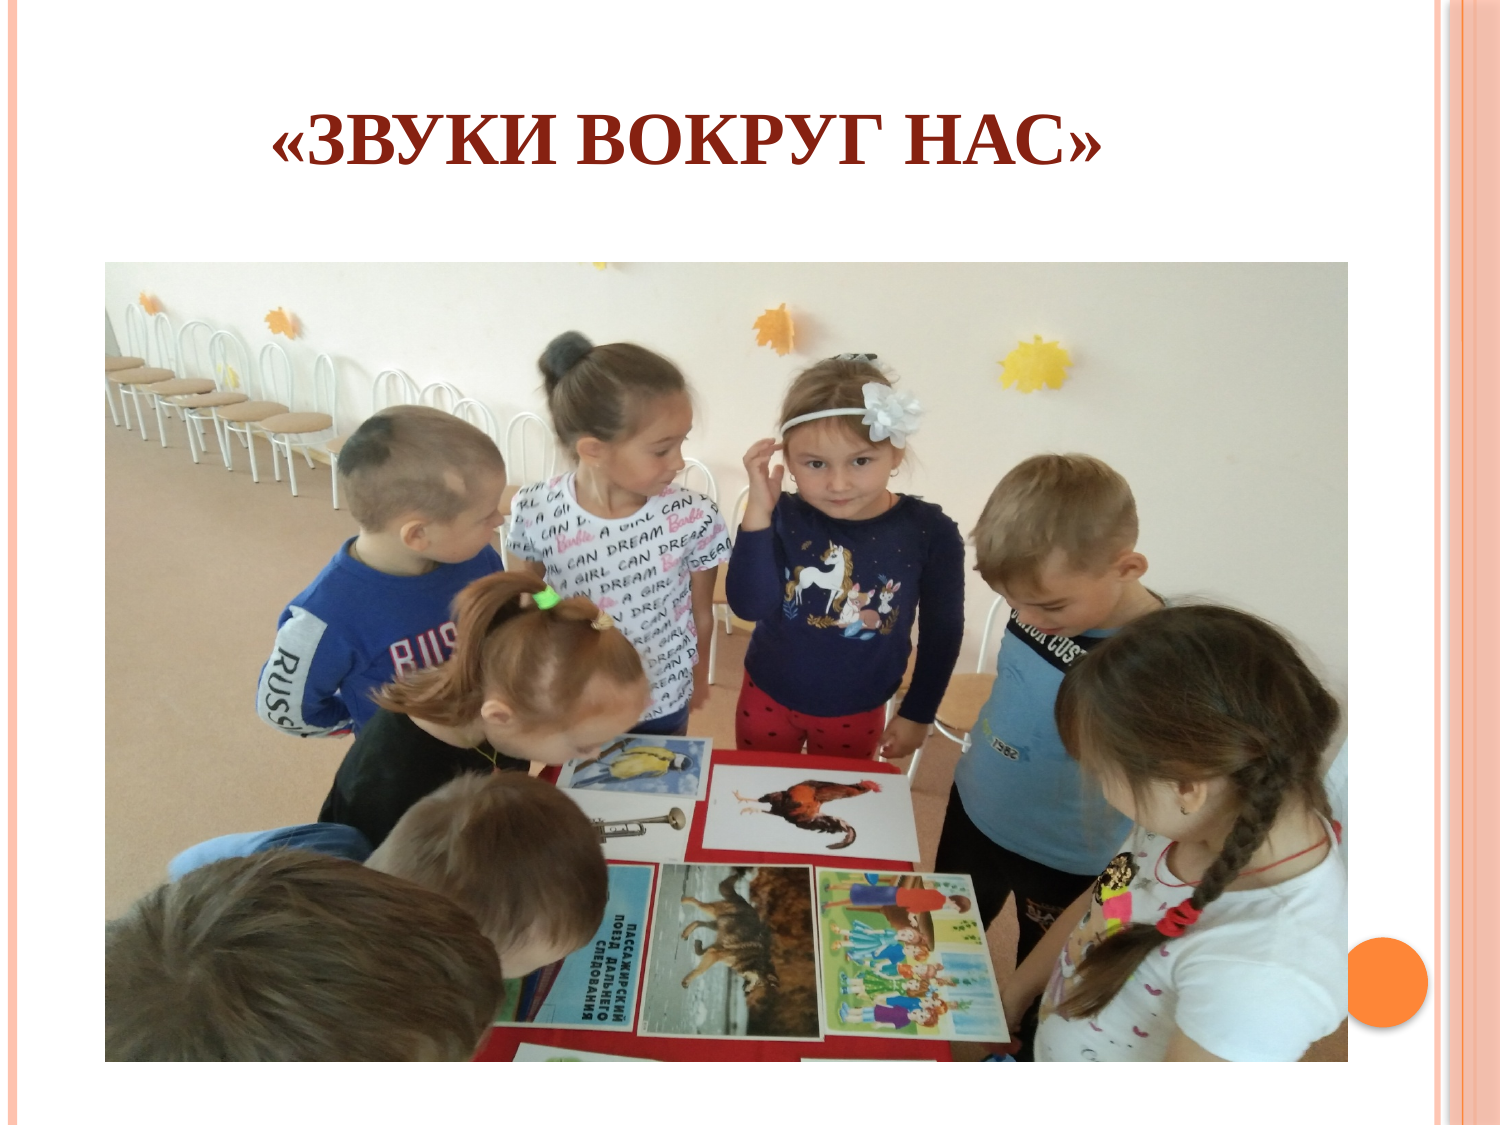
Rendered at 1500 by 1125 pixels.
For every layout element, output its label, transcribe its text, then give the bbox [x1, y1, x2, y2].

title «Звуки вокруг нас» [75, 45, 1300, 188]
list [104, 261, 1349, 1063]
